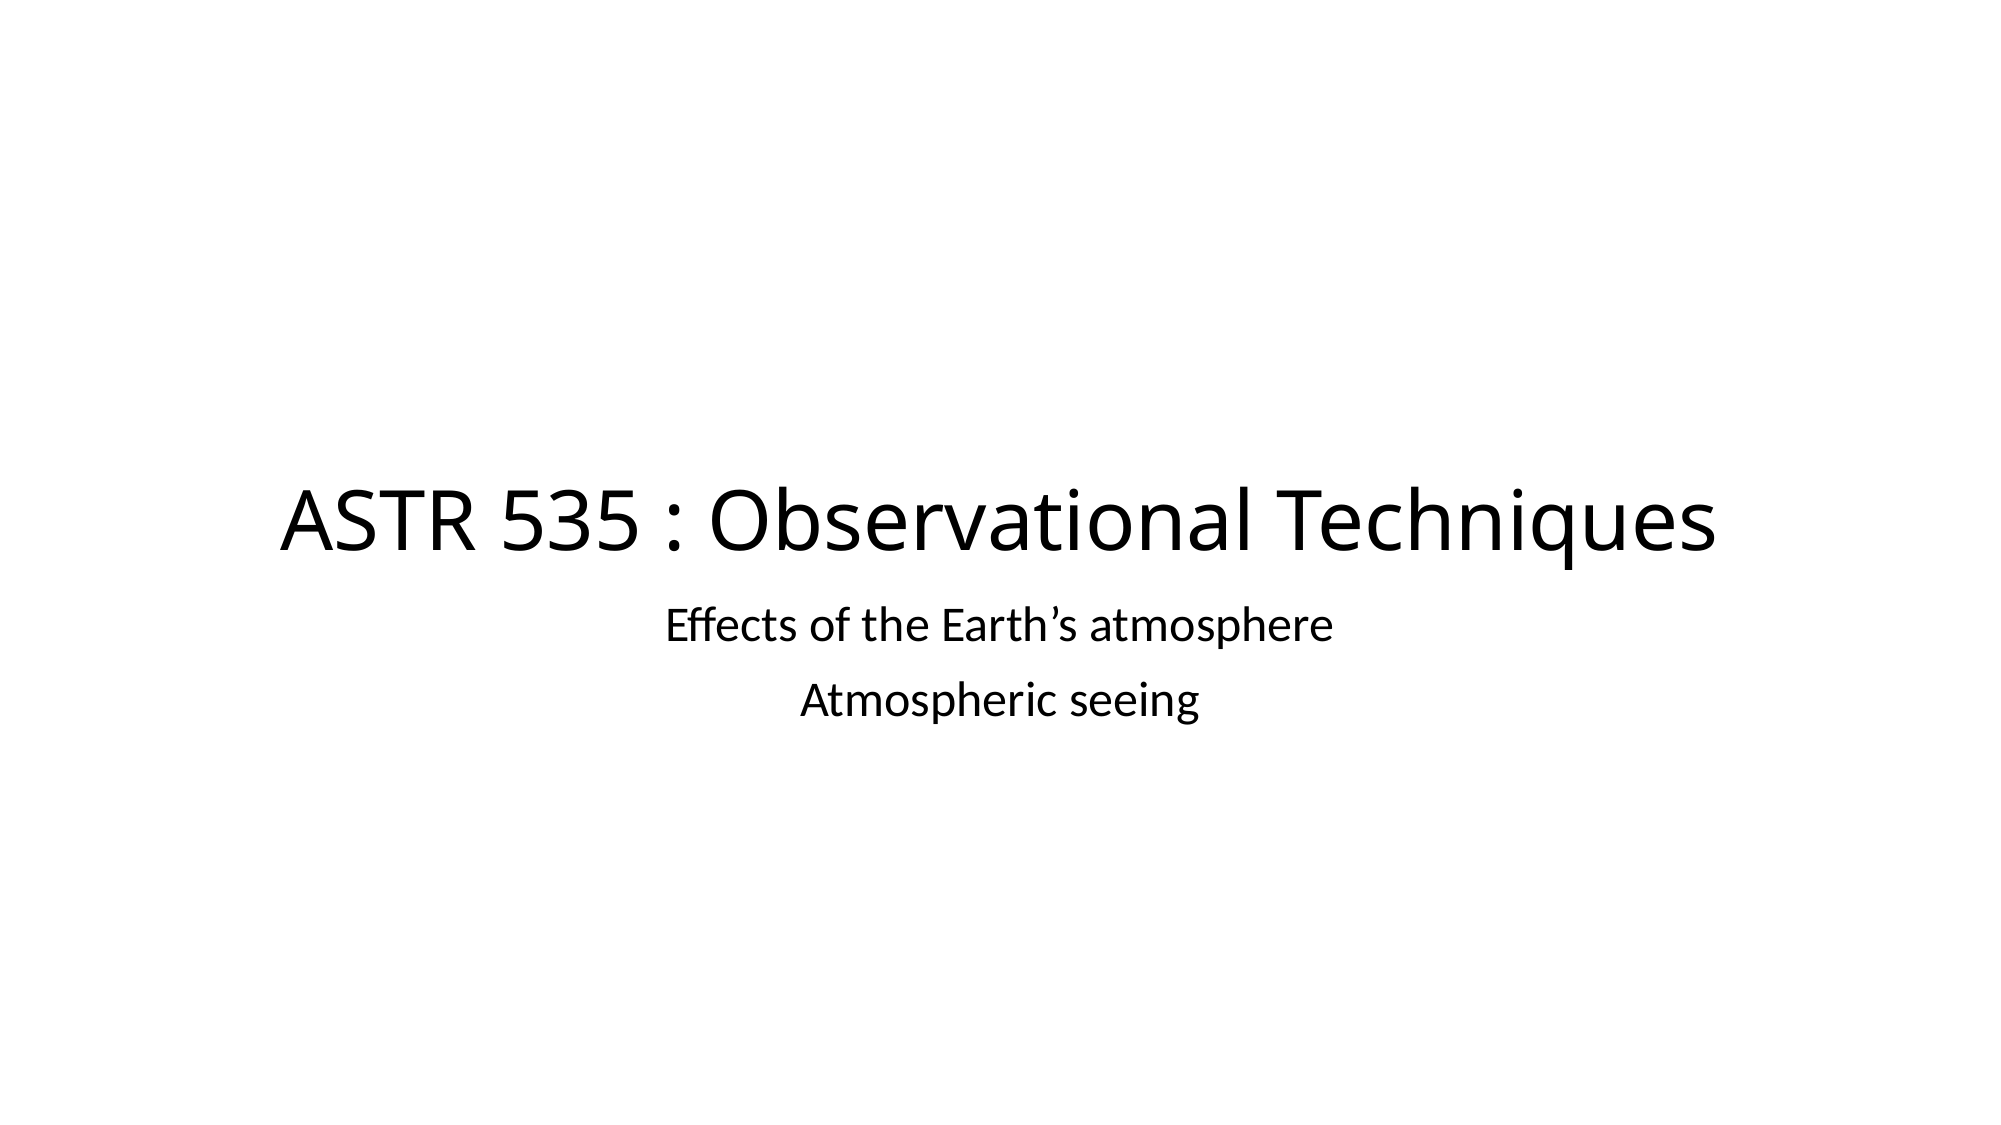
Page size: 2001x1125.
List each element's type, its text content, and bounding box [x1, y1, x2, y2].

title ASTR 535 : Observational Techniques [249, 184, 1750, 576]
subtitle Effects of the Earth’s atmosphere Atmospheric seeing [249, 590, 1750, 863]
